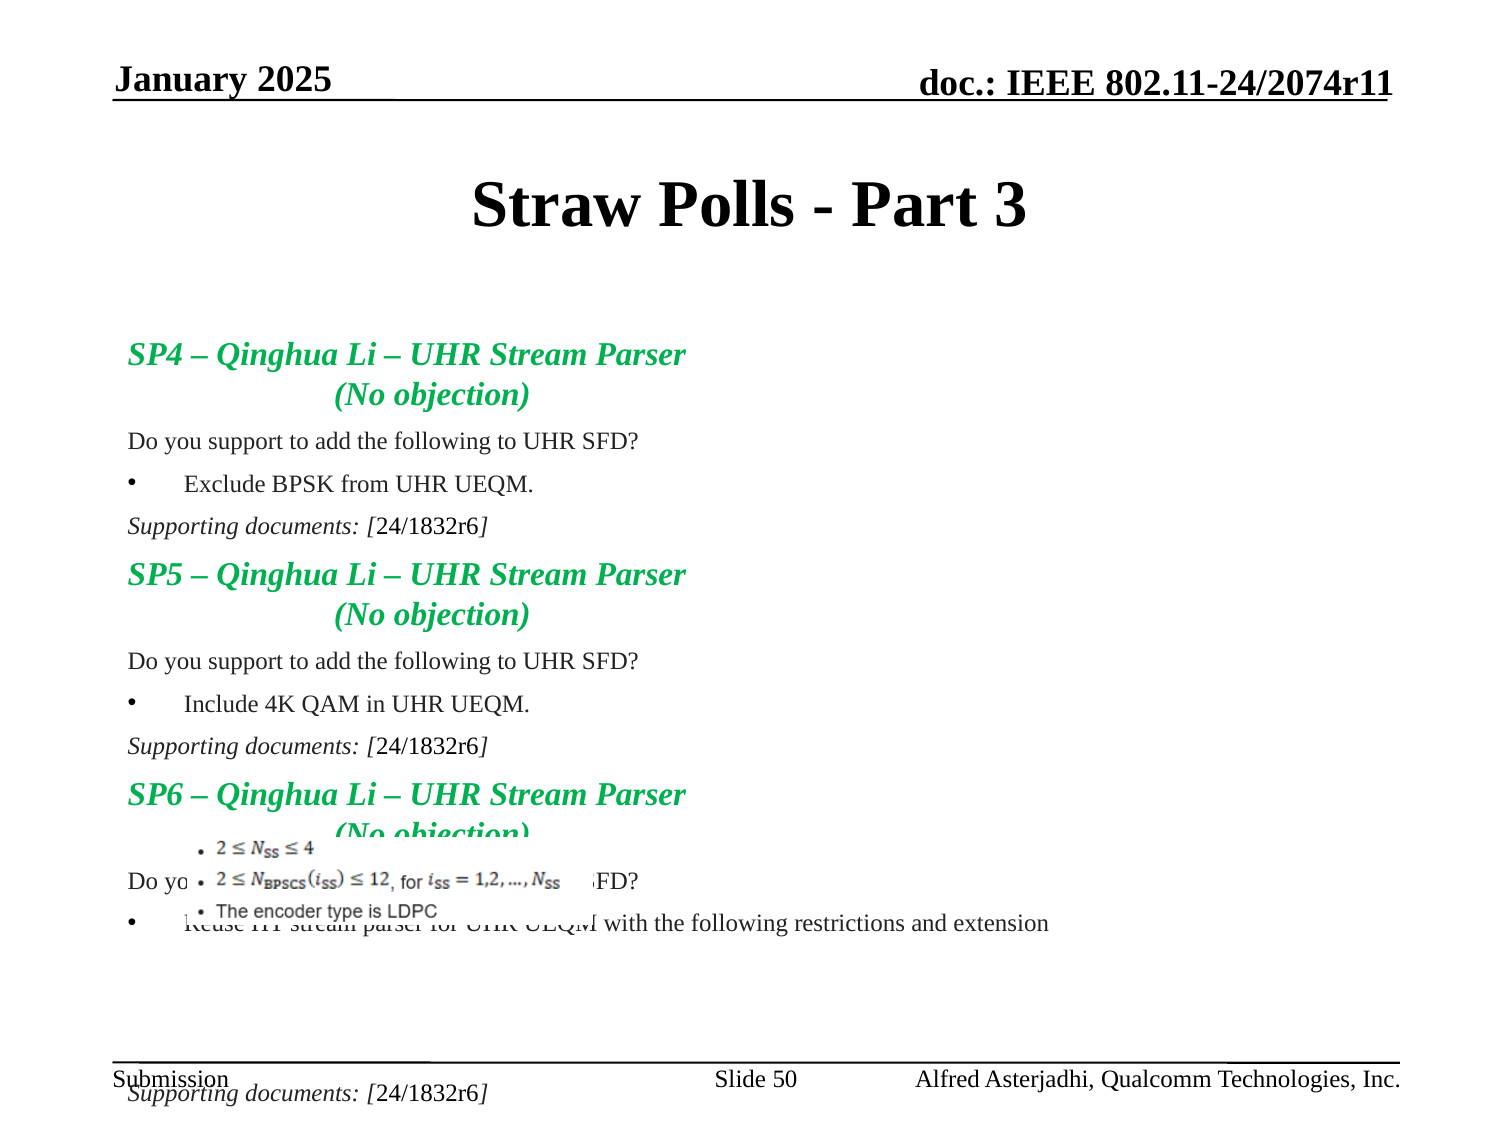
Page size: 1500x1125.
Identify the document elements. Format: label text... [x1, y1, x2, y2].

list SP4 – Qinghua Li – UHR Stream Parser (No objection) Do you support to add the following to UHR SFD? Exclude BPSK from UHR UEQM. Supporting documents: [24/1832r6] SP5 – Qinghua Li – UHR Stream Parser (No objection) Do you support to add the following to UHR SFD? Include 4K QAM in UHR UEQM. Supporting documents: [24/1832r6] SP6 – Qinghua Li – UHR Stream Parser (No objection) Do you support to add the following to UHR SFD? Reuse HT stream parser for UHR UEQM with the following restrictions and extension Supporting documents: [24/1832r6] [112, 324, 1388, 1000]
picture [187, 837, 593, 926]
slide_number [114, 54, 423, 100]
footer Alfred Asterjadhi, Qualcomm Technologies, Inc. [878, 1061, 1402, 1093]
slide_number Slide 50 [712, 1061, 800, 1123]
title Straw Polls - Part 3 [112, 112, 1388, 288]
